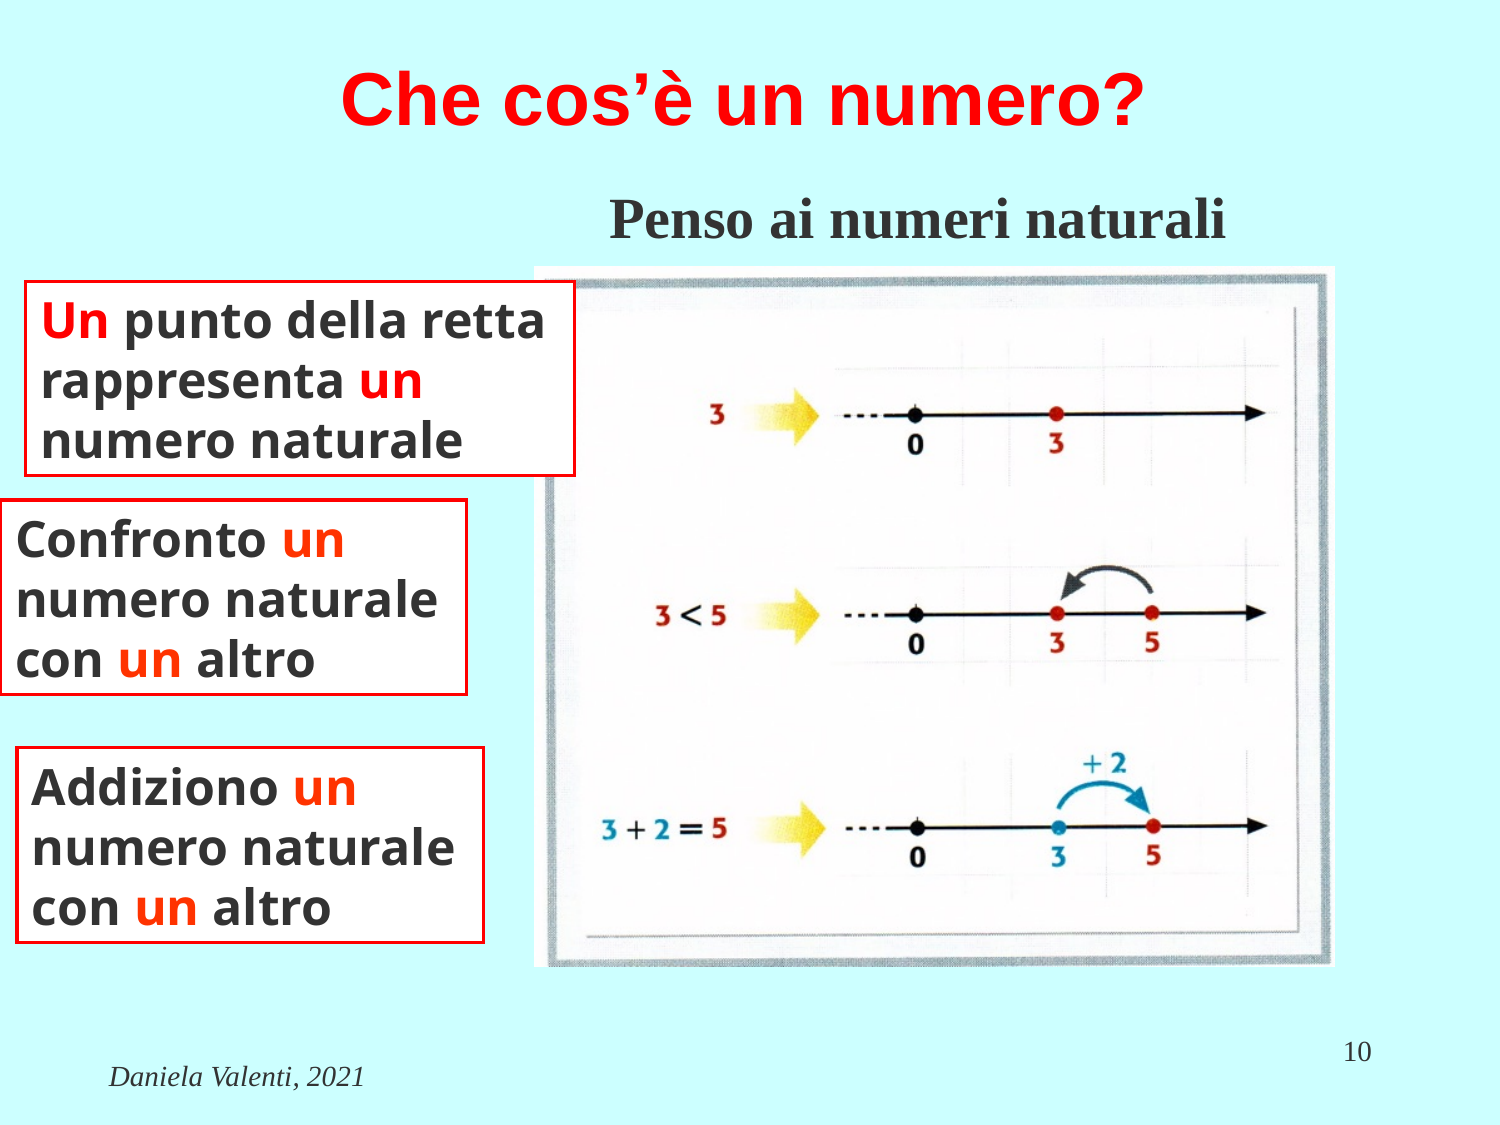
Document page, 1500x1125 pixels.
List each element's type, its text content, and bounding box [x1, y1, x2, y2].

text_box Un punto della retta rappresenta un numero naturale [25, 281, 528, 476]
text_box Confronto un numero naturale con un altro [0, 499, 467, 695]
footer Daniela Valenti, 2021 [0, 1049, 476, 1125]
text_box Penso ai numeri naturali [594, 172, 1242, 258]
title Che cos’è un numero? [33, 24, 1456, 167]
picture [533, 266, 1335, 967]
slide_number 10 [1074, 1024, 1388, 1101]
text_box Addiziono un numero naturale con un altro [16, 747, 484, 943]
